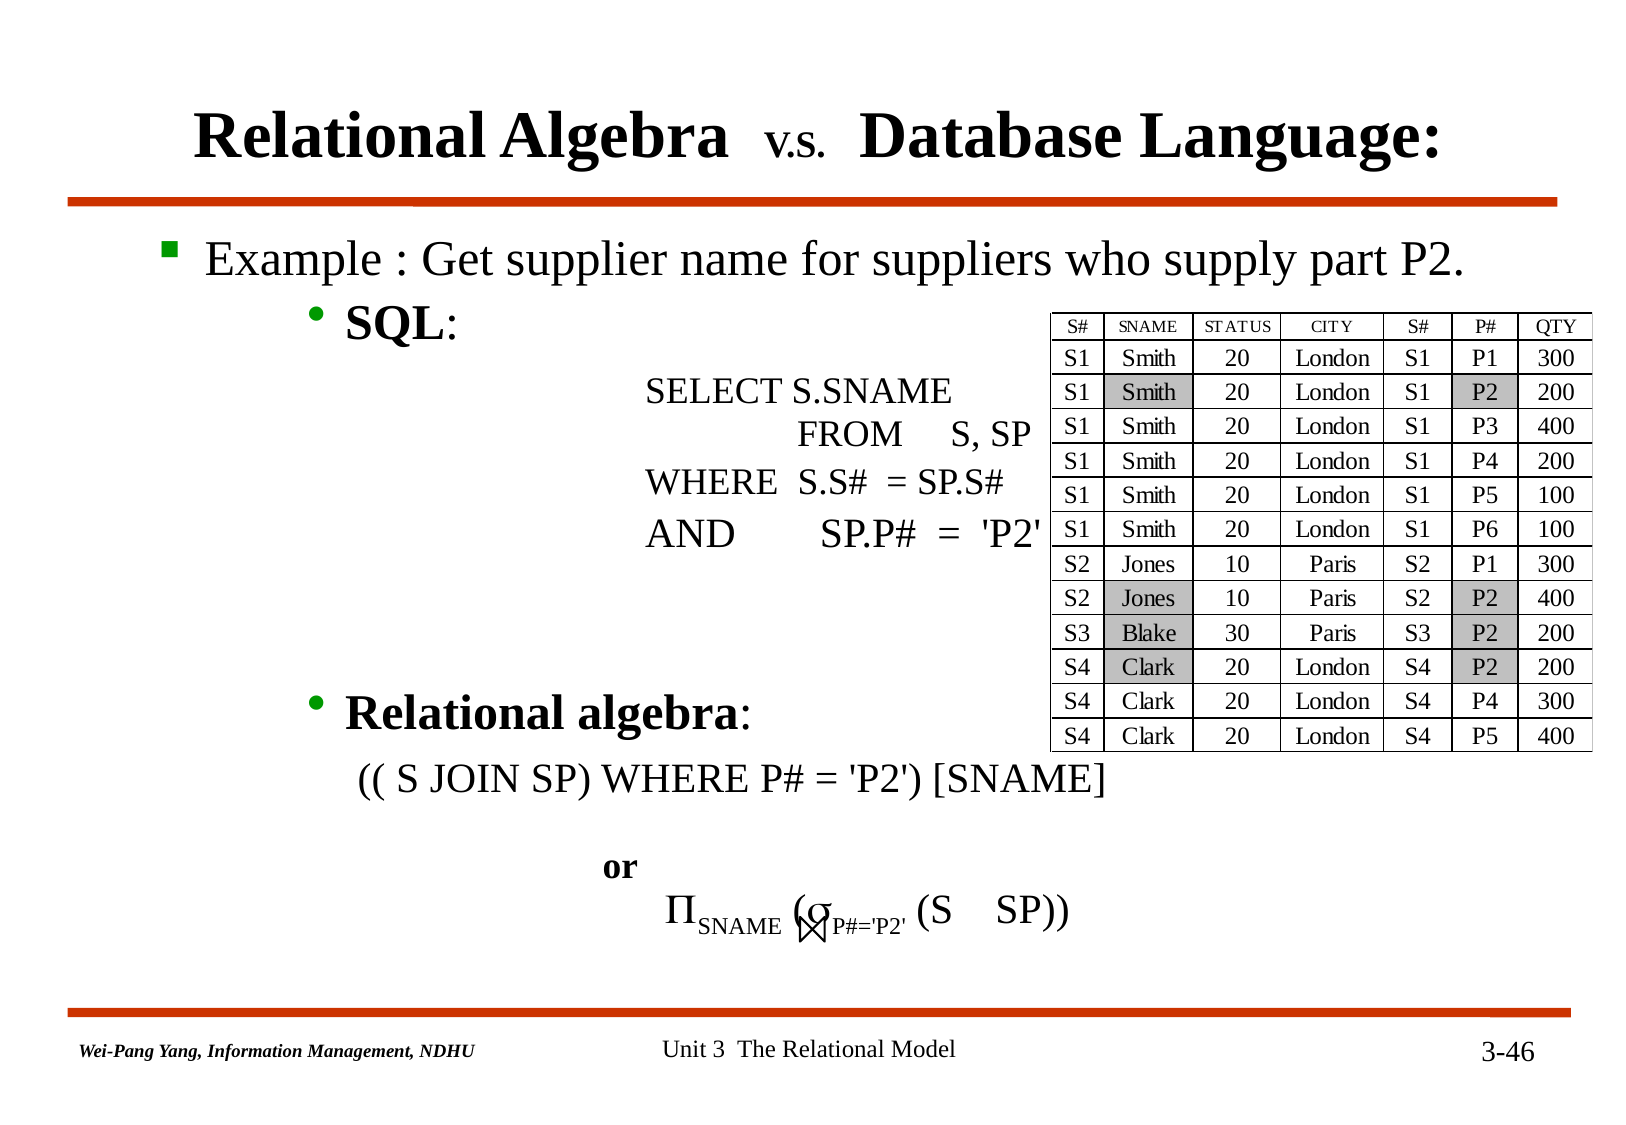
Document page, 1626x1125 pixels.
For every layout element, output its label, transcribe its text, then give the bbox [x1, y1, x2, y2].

footer Unit 3 The Relational Model [555, 1025, 1070, 1100]
text_box or [588, 834, 688, 894]
title Relational Algebra V.S. Database Language: [148, 62, 1490, 200]
list Example : Get supplier name for suppliers who supply part P2. SQL: SELECT S.SNAME FROM S, SP WHERE S.S# = SP.S# AND SP.P# = 'P2' Relational algebra: (( S JOIN SP) WHERE P# = 'P2') [SNAME] SNAME (P#='P2' (S SP)) [67, 224, 1558, 988]
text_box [1049, 312, 1594, 754]
text_box [800, 916, 825, 942]
